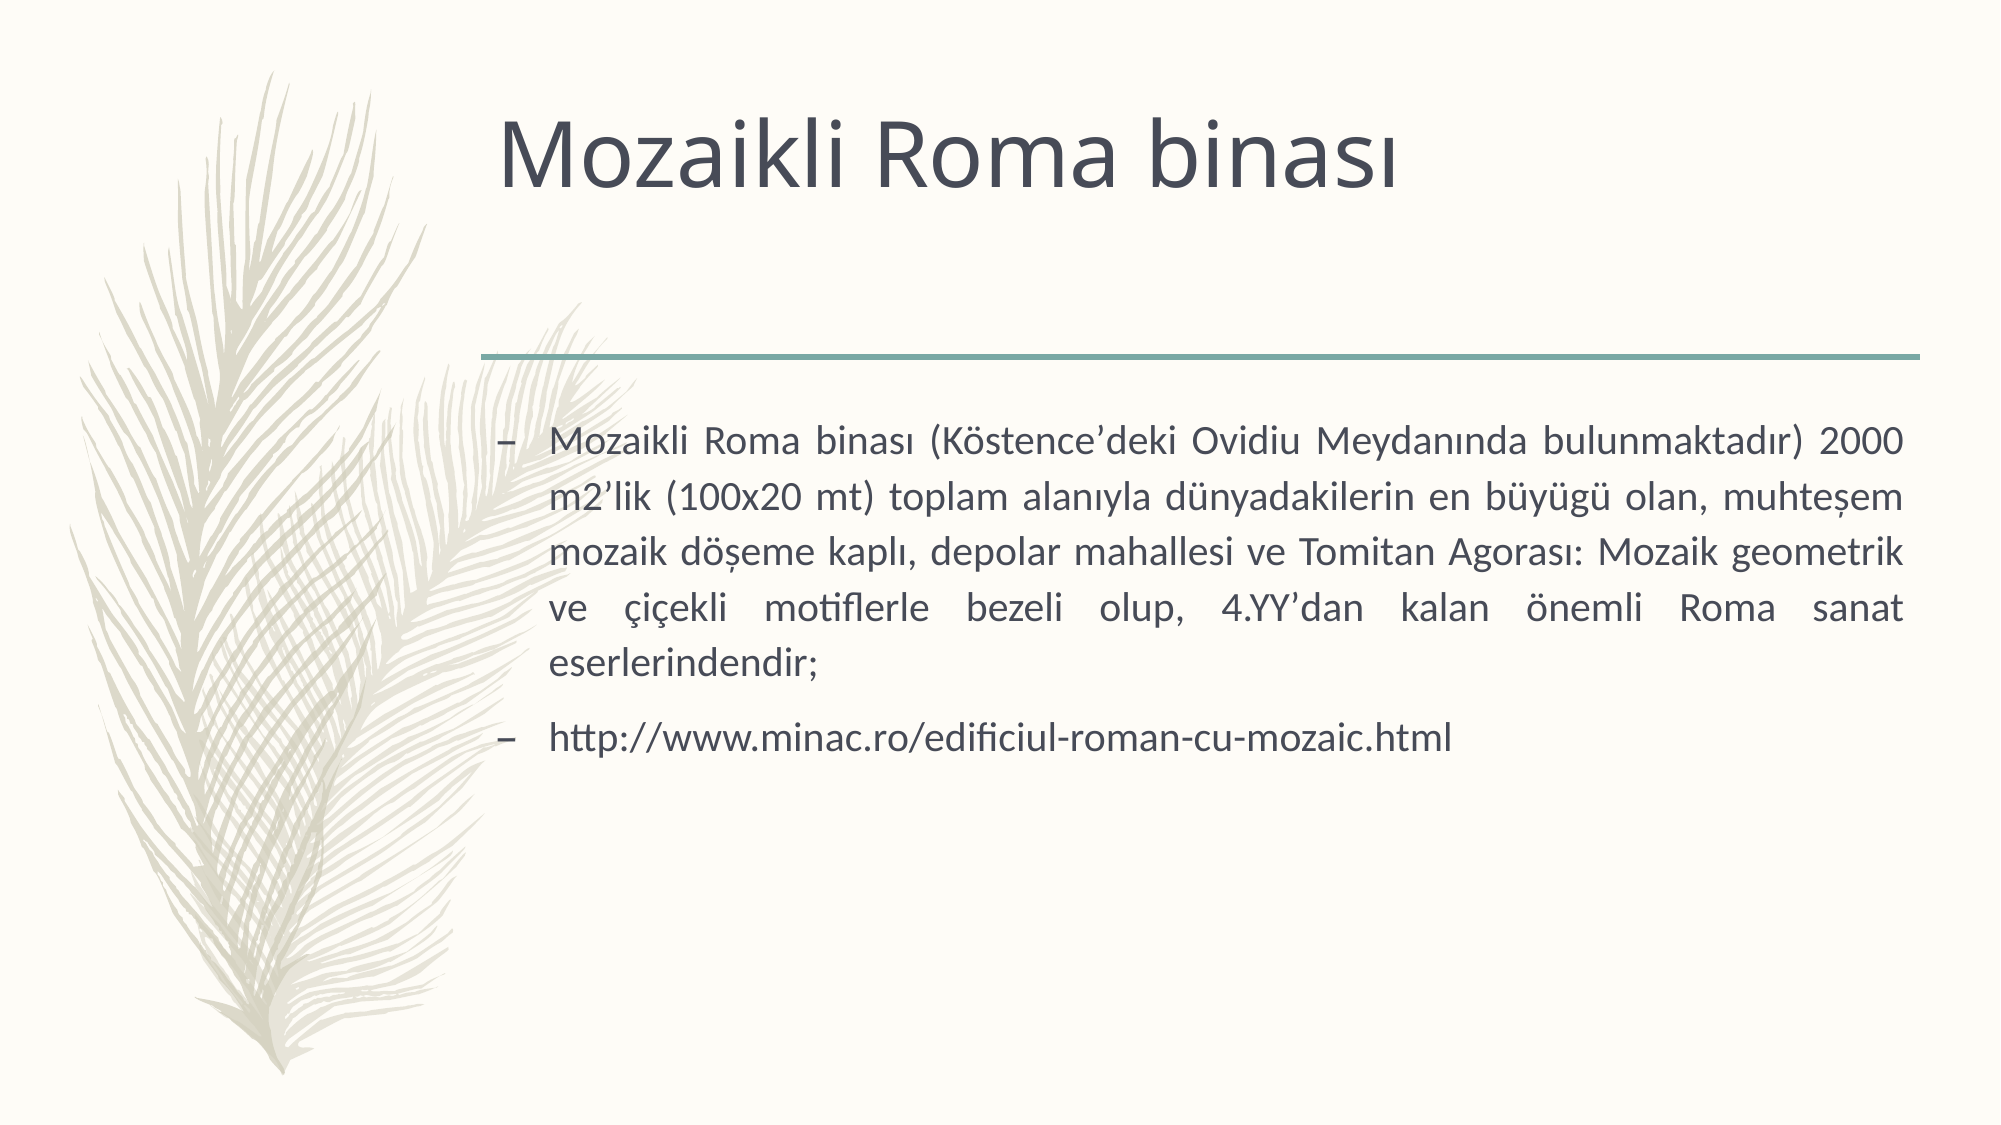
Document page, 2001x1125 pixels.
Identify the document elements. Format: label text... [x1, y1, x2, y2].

list Mozaikli Roma binası (Köstenceʼdeki Ovidiu Meydanında bulunmaktadır) 2000 m2ʼlik (100x20 mt) toplam alanıyla dünyadakilerin en büyügü olan, muhteșem mozaik döșeme kaplı, depolar mahallesi ve Tomitan Agorası: Mozaik geometrik ve çiçekli motiflerle bezeli olup, 4.YYʼdan kalan önemli Roma sanat eserlerindendir; http://www.minac.ro/edificiul-roman-cu-mozaic.html [481, 399, 1920, 999]
title Mozaikli Roma binası [481, 93, 1920, 350]
